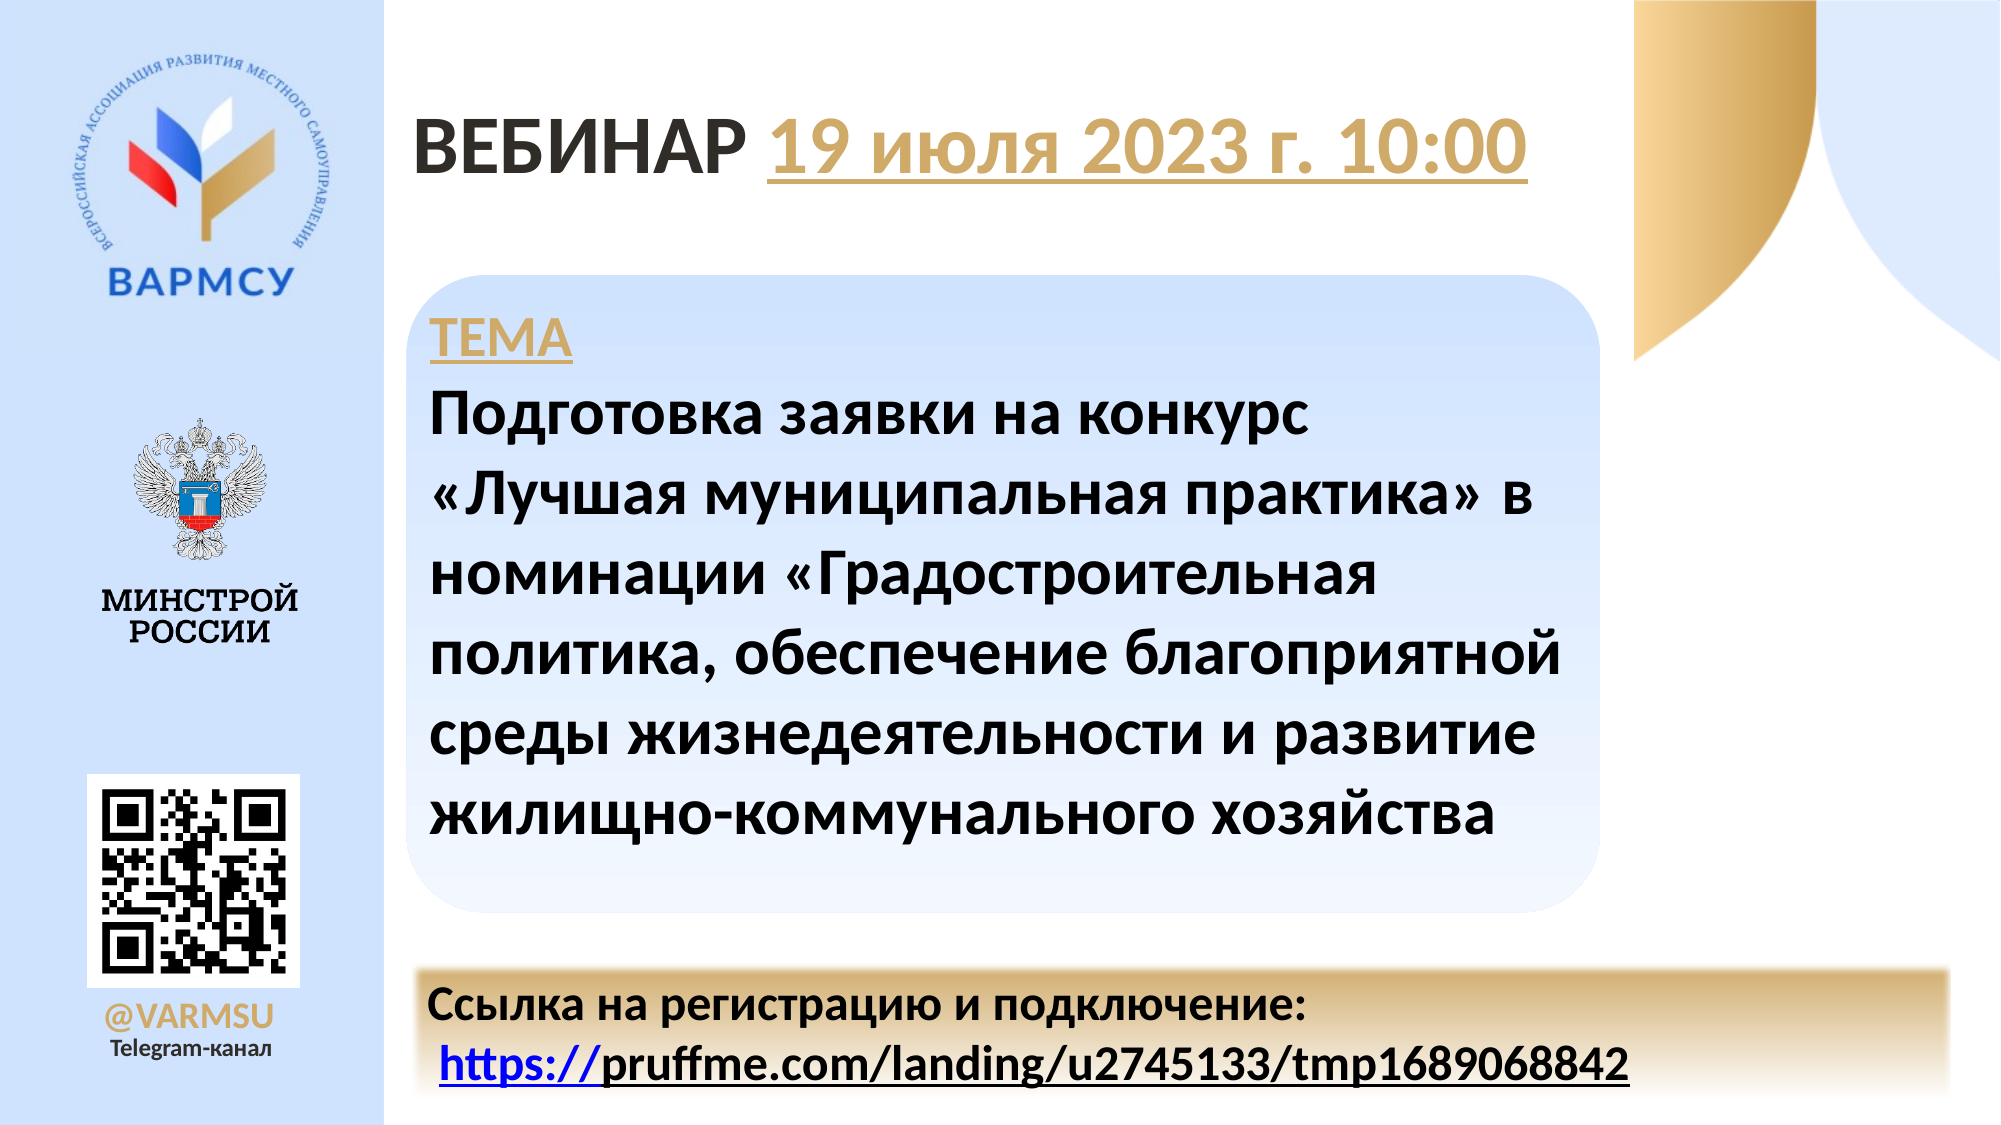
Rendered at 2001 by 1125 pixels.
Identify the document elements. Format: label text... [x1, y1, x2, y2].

picture [43, 374, 356, 687]
text_box ТЕМА Подготовка заявки на конкурс «Лучшая муниципальная практика» в номинации «Градостроительная политика, обеспечение благоприятной среды жизнедеятельности и развитие жилищно-коммунального хозяйства [406, 274, 1600, 913]
picture [1634, 0, 2000, 361]
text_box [87, 774, 301, 1070]
text_box Ссылка на регистрацию и подключение: https://pruffme.com/landing/u2745133/tmp1689068842 [424, 975, 1942, 1090]
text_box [0, 0, 384, 1125]
title ВЕБИНАР 19 июля 2023 г. 10:00 [412, 87, 1600, 278]
